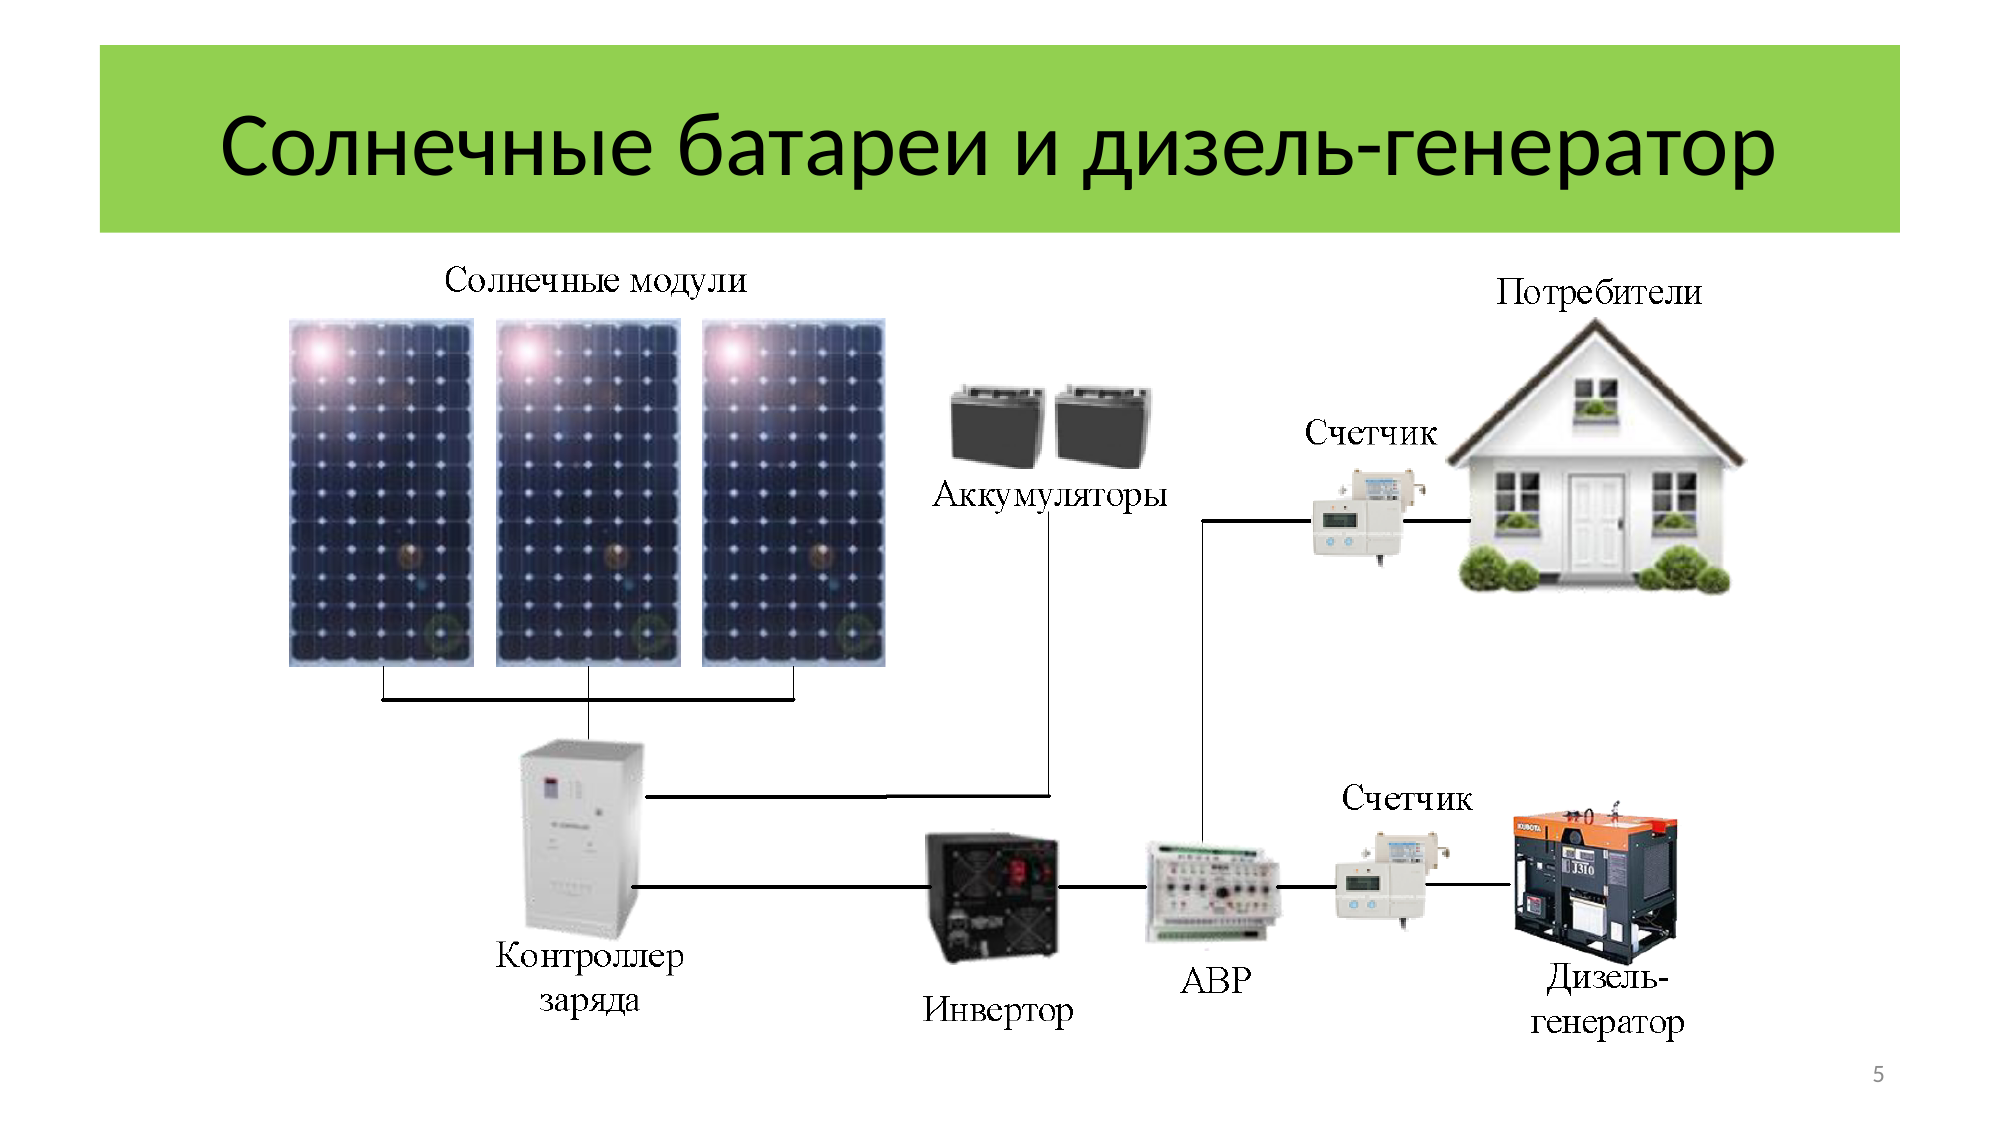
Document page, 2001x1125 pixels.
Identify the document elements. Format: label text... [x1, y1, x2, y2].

slide_number 5 [1433, 1042, 1900, 1103]
picture [266, 252, 1775, 1043]
title Солнечные батареи и дизель-генератор [99, 45, 1900, 233]
